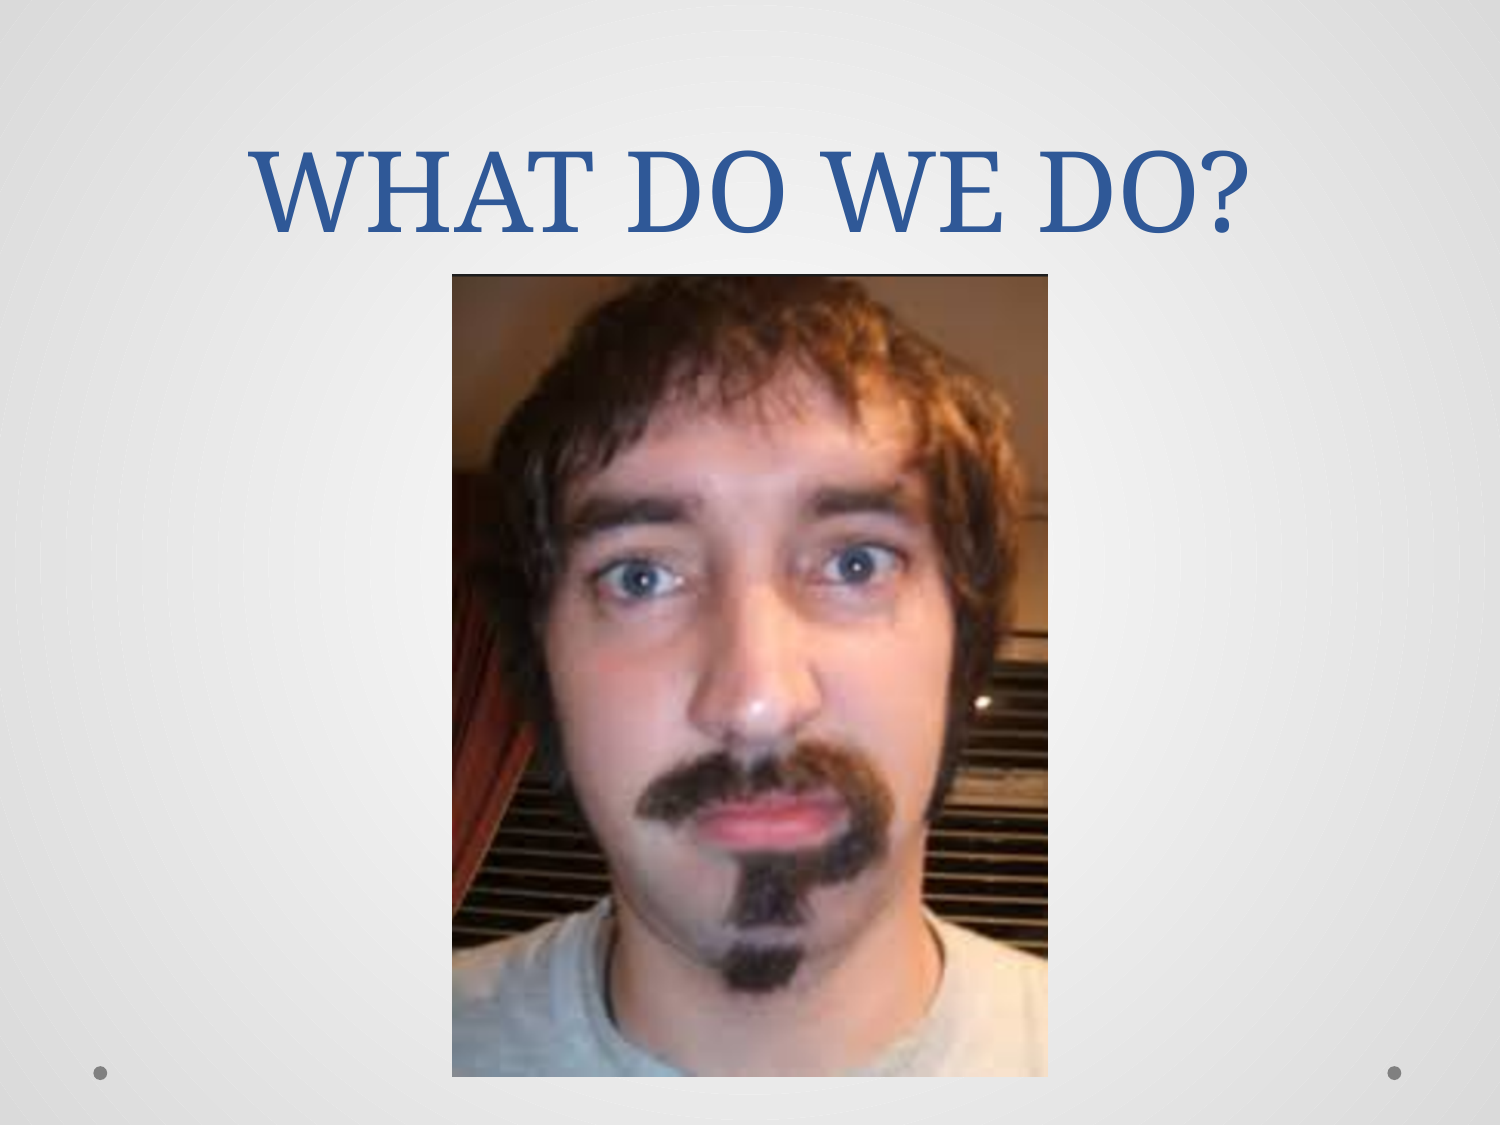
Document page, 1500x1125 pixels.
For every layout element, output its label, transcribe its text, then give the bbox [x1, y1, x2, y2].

title WHAT DO WE DO? [75, 0, 1425, 263]
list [451, 274, 1049, 1077]
